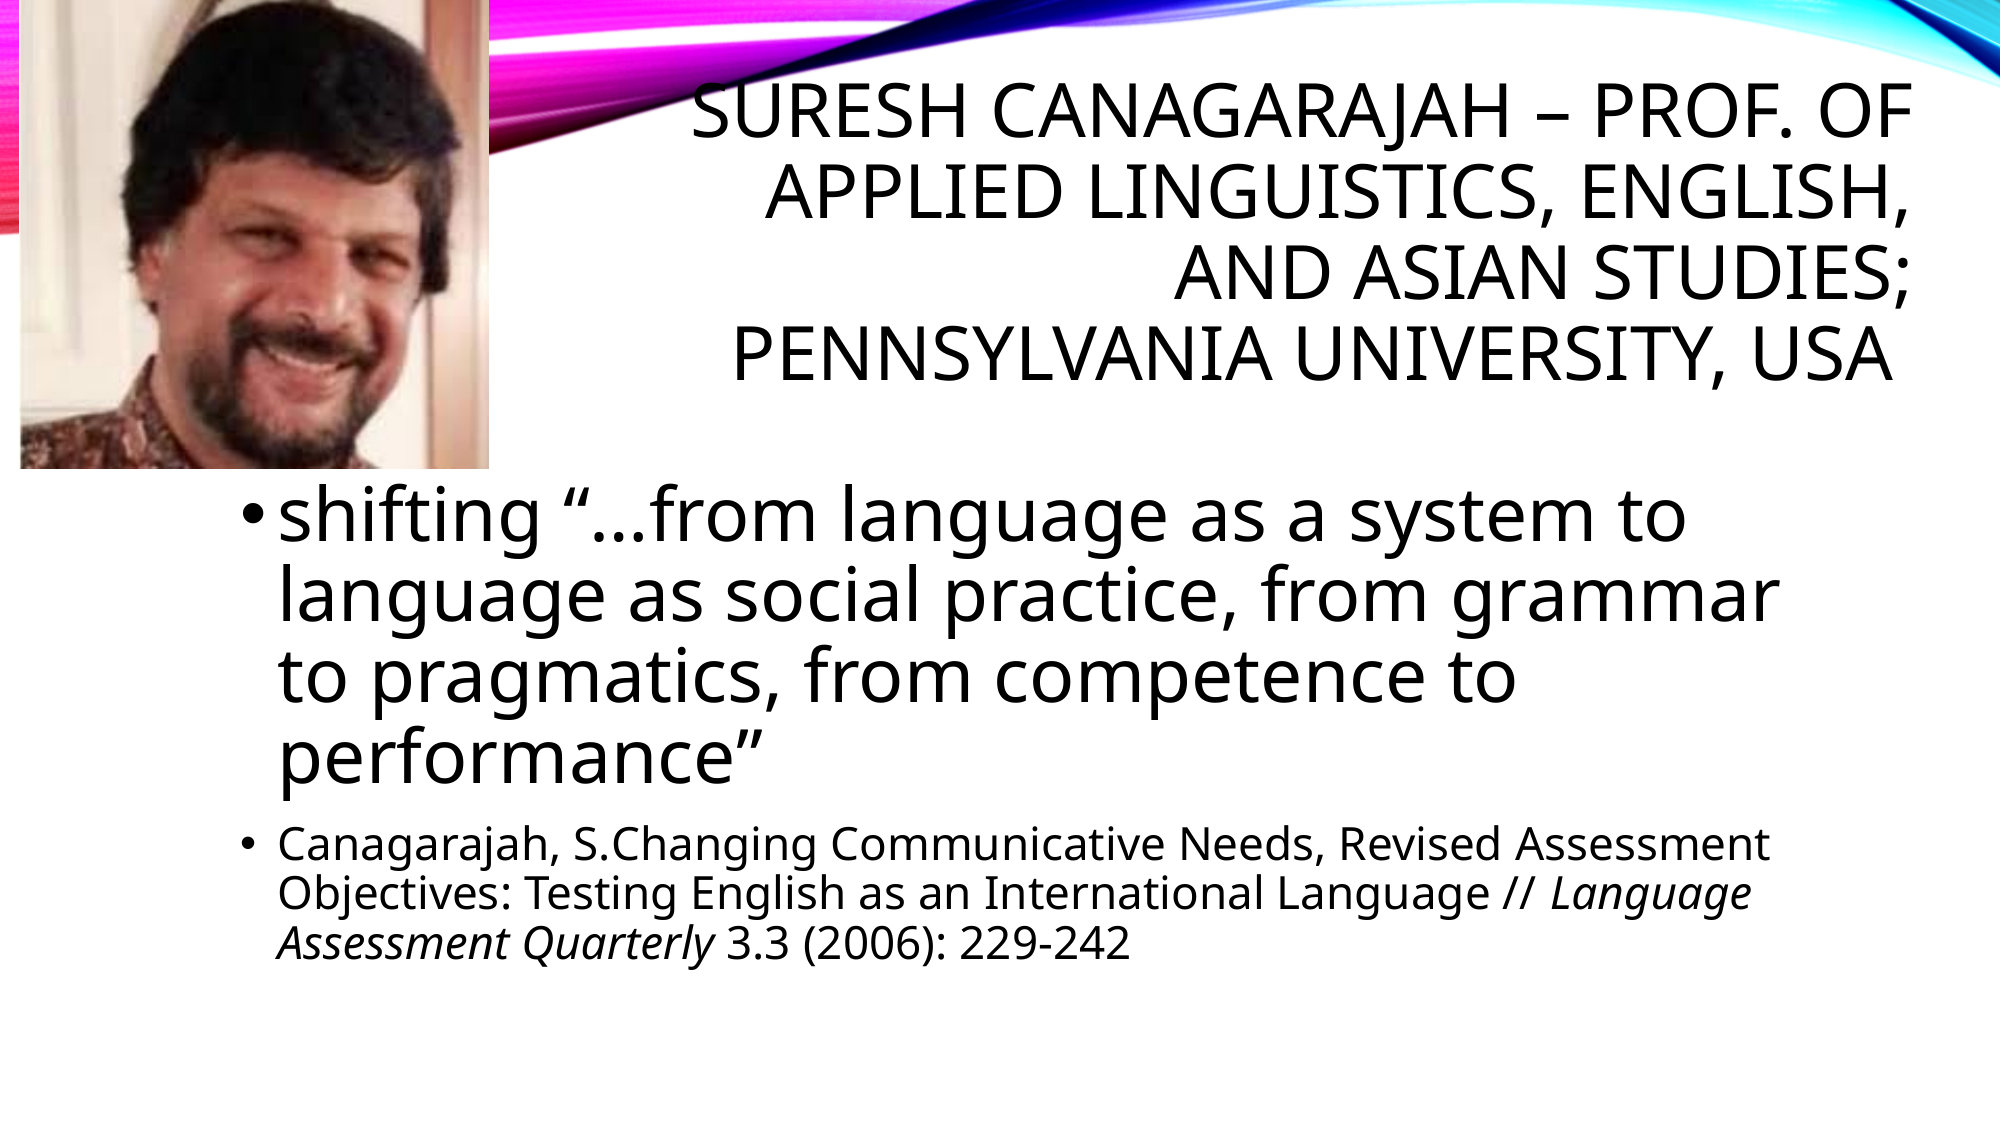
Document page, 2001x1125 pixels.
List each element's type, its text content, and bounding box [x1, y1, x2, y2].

title Suresh Сanagarajah – Prof. of Applied Linguistics, English, and Asian Studies; Pennsylvania University, USA [616, 112, 1929, 357]
picture [0, 0, 2000, 469]
picture [1910, 0, 2000, 45]
picture [1890, 0, 2000, 75]
list shifting “…from language as a system to language as social practice, from grammar to pragmatics, from competence to performance” Canagarajah, S.Changing Communicative Needs, Revised Assessment Objectives: Testing English as an International Language // Language Assessment Quarterly 3.3 (2006): 229-242 [225, 468, 1800, 1057]
